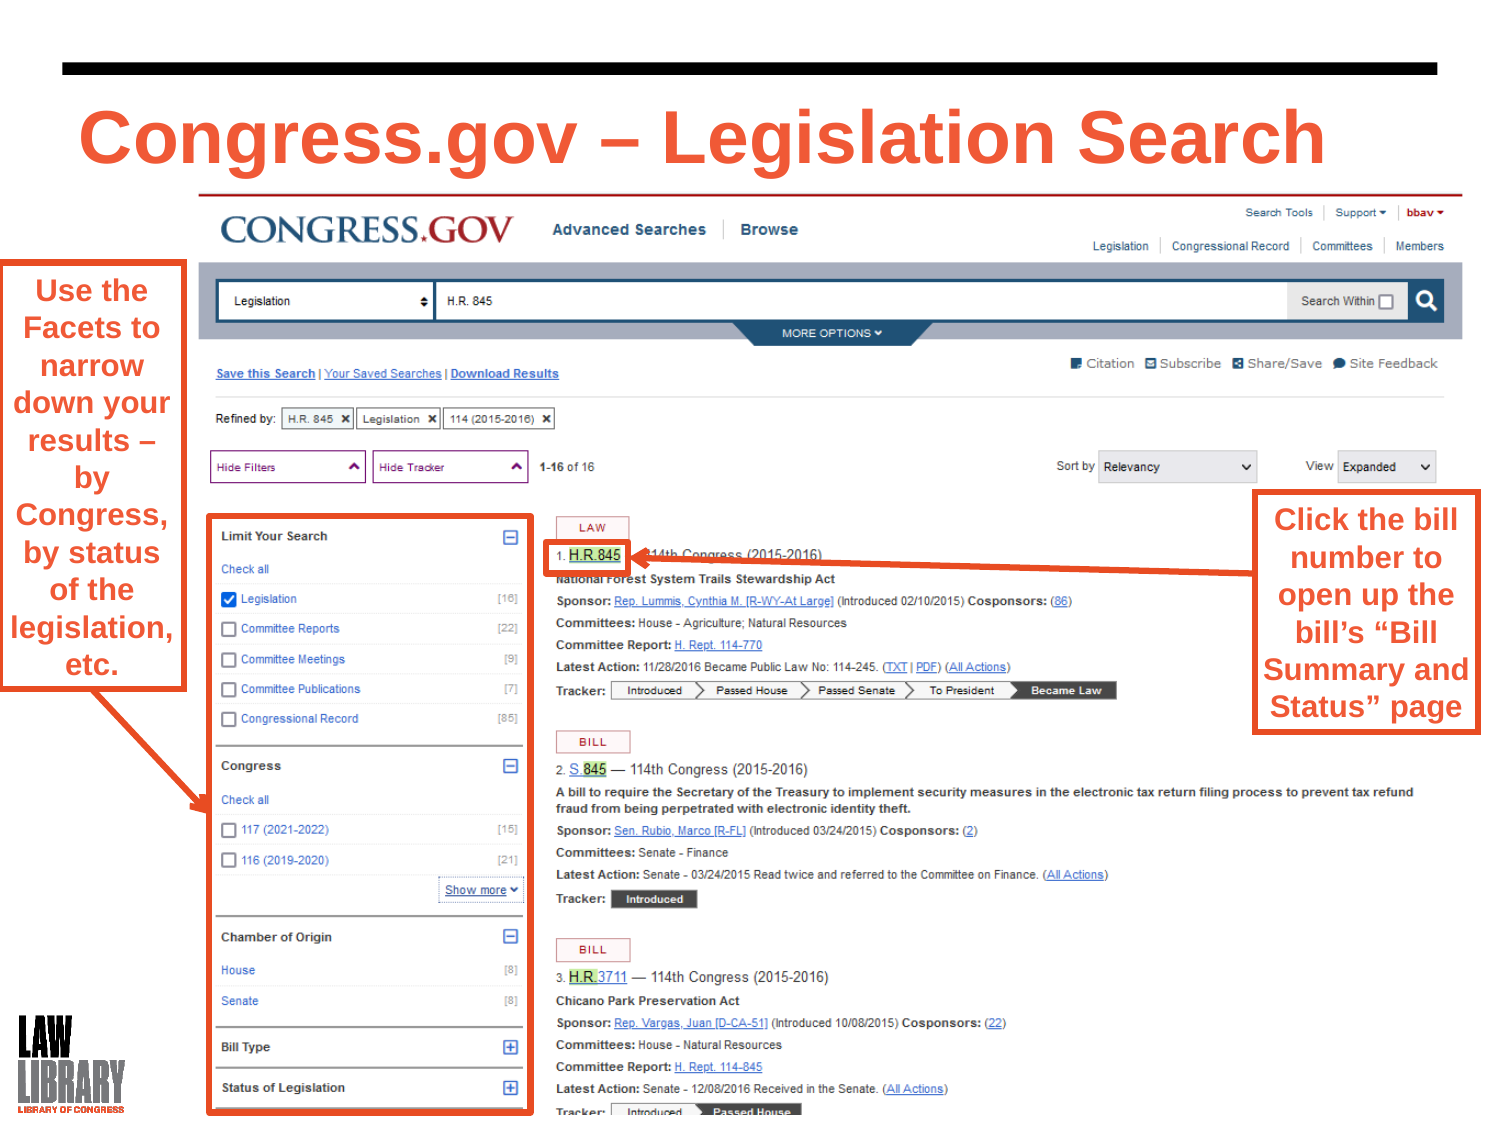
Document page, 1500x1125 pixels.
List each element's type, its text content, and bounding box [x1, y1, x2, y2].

picture [18, 1013, 125, 1113]
text_box Click the bill number to open up the bill’s “Bill Summary and Status” page [1466, 492, 1478, 732]
picture [198, 191, 1463, 1115]
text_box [91, 693, 210, 815]
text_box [628, 557, 1256, 574]
title Congress.gov – Legislation Search [63, 76, 1402, 190]
text_box Use the Facets to narrow down your results – by Congress, by status of the legislation, etc. [0, 262, 185, 690]
